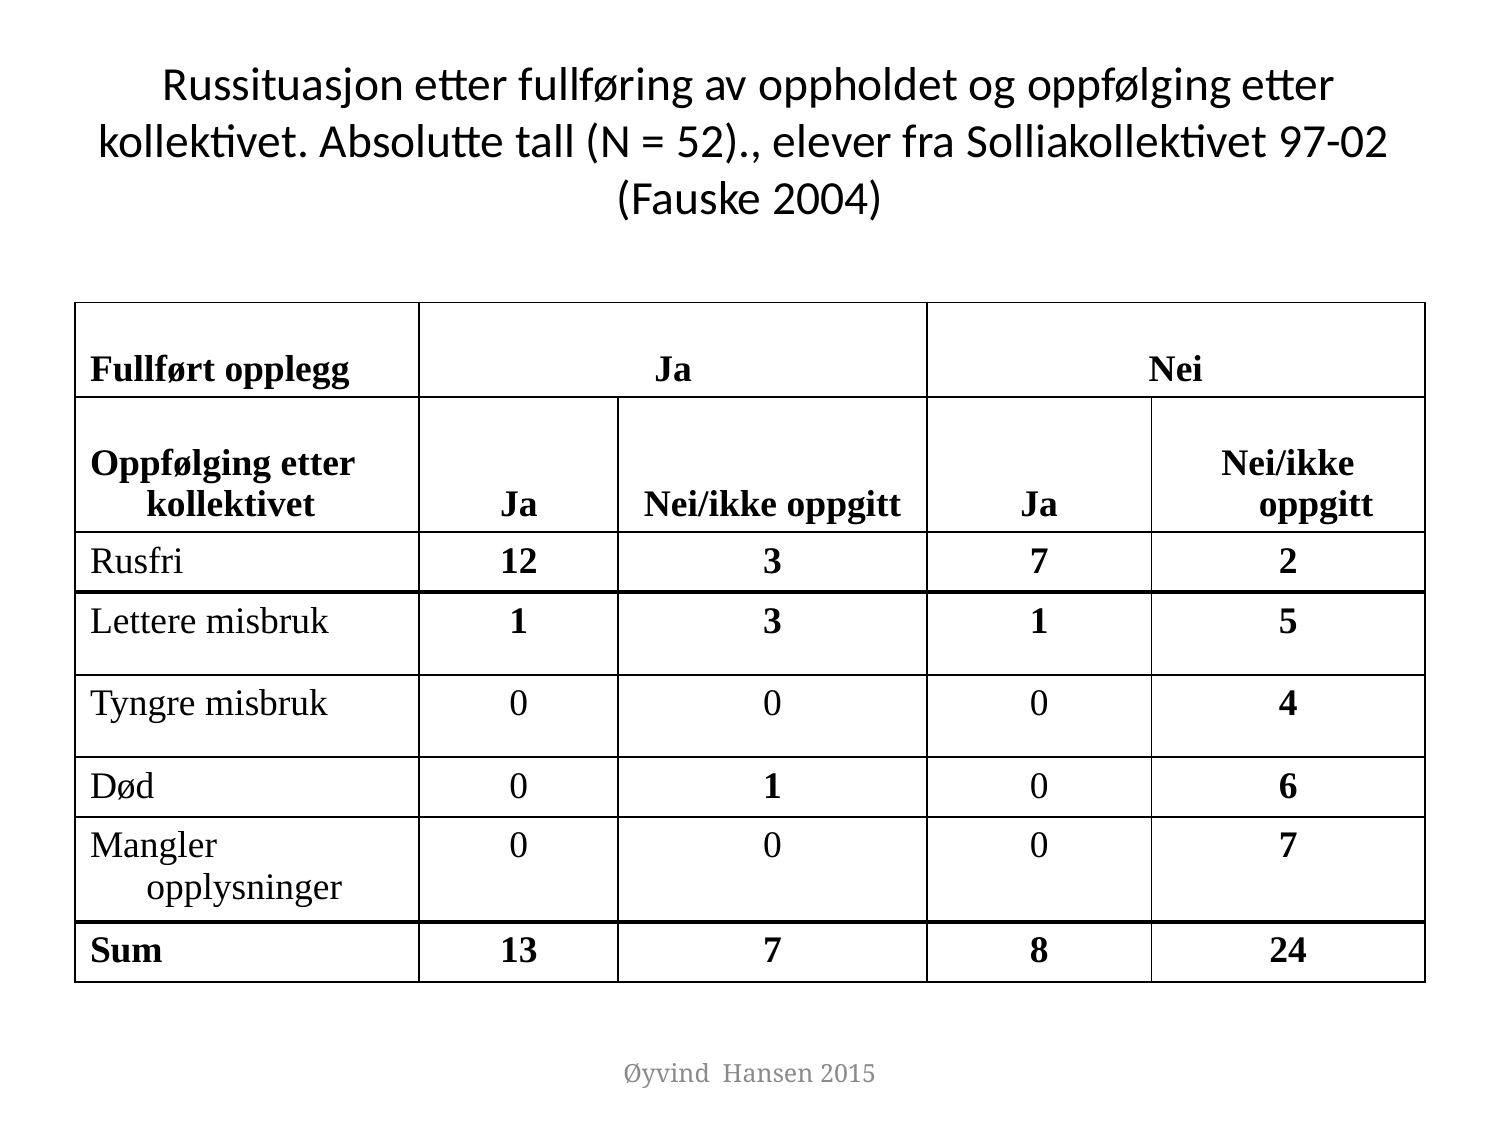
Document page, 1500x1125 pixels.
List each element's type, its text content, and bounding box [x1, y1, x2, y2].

table_cell Ja [928, 398, 1151, 531]
table_cell Lettere misbruk [76, 594, 418, 674]
table_cell 7 [619, 924, 926, 981]
table_cell 0 [928, 758, 1151, 816]
table_cell Nei/ikke oppgitt [1152, 398, 1424, 531]
table_cell 7 [1152, 818, 1424, 920]
table_cell 0 [928, 676, 1151, 756]
table_cell 7 [928, 533, 1151, 590]
footer Øyvind Hansen 2015 [512, 1042, 988, 1103]
table_cell 0 [420, 818, 617, 920]
table_header Nei [928, 303, 1424, 396]
table_cell 1 [420, 594, 617, 674]
table_cell 4 [1152, 676, 1424, 756]
table_cell Nei/ikke oppgitt [619, 398, 926, 531]
table_cell Sum [76, 924, 418, 981]
table_cell 12 [420, 533, 617, 590]
table_header Fullført opplegg [76, 303, 418, 396]
table_cell 3 [619, 594, 926, 674]
table_cell 0 [420, 758, 617, 816]
table_header Ja [420, 303, 926, 396]
table_cell 2 [1152, 533, 1424, 590]
table_cell Ja [420, 398, 617, 531]
table_cell 1 [928, 594, 1151, 674]
table_cell 8 [928, 924, 1151, 981]
table_cell Død [76, 758, 418, 816]
table_cell 3 [619, 533, 926, 590]
table_cell 0 [420, 676, 617, 756]
table_cell 0 [619, 818, 926, 920]
table_cell 6 [1152, 758, 1424, 816]
table_cell Oppfølging etter kollektivet [76, 398, 418, 531]
table_cell 24 [1152, 924, 1424, 981]
table_cell Rusfri [76, 533, 418, 590]
title Russituasjon etter fullføring av oppholdet og oppfølging etter kollektivet. Absolutte tall (N = 52)., elever fra Solliakollektivet 97-02 (Fauske 2004) [75, 45, 1425, 233]
table_cell 1 [619, 758, 926, 816]
table_cell 5 [1152, 594, 1424, 674]
table_cell Mangler opplysninger [76, 818, 418, 920]
table_cell Tyngre misbruk [76, 676, 418, 756]
table_cell 0 [619, 676, 926, 756]
table_cell 0 [928, 818, 1151, 920]
table_cell 13 [420, 924, 617, 981]
